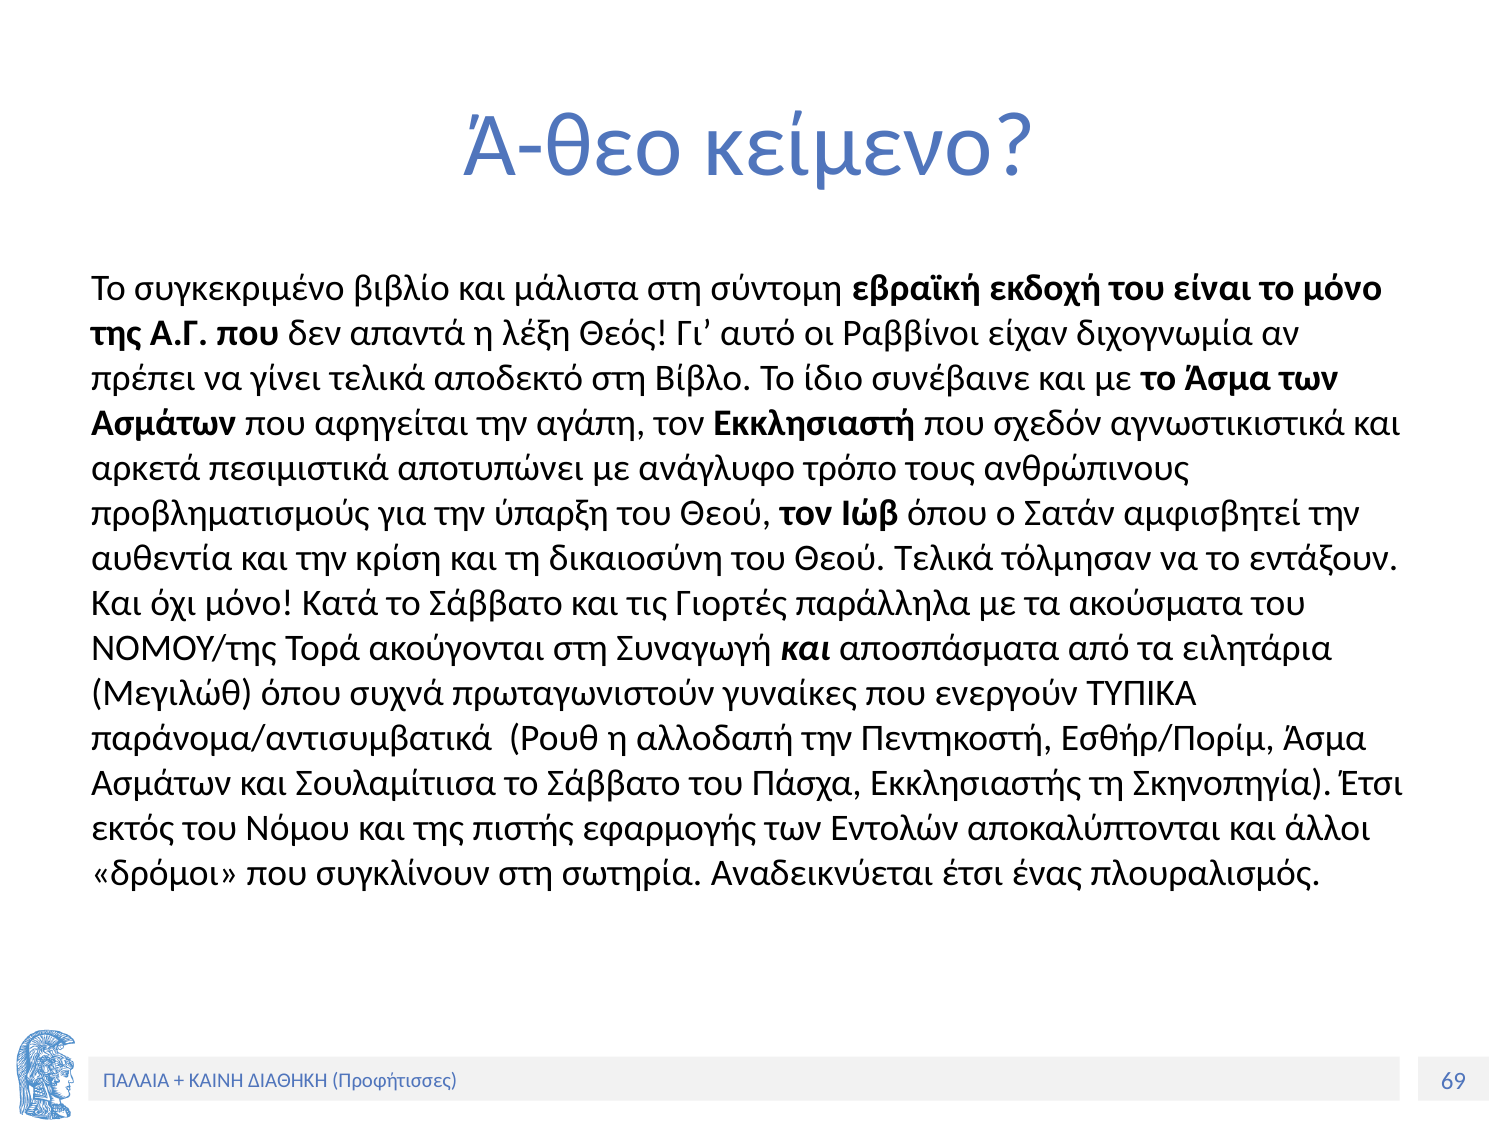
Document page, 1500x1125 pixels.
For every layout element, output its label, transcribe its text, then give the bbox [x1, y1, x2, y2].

title Ά-θεο κείμενο? [75, 45, 1425, 233]
list Το συγκεκριμένο βιβλίο και μάλιστα στη σύντομη εβραϊκή εκδοχή του είναι το μόνο της Α.Γ. που δεν απαντά η λέξη Θεός! Γι’ αυτό οι Ραββίνοι είχαν διχογνωμία αν πρέπει να γίνει τελικά αποδεκτό στη Βίβλο. Το ίδιο συνέβαινε και με το Άσμα των Ασμάτων που αφηγείται την αγάπη, τον Εκκλησιαστή που σχεδόν αγνωστικιστικά και αρκετά πεσιμιστικά αποτυπώνει με ανάγλυφο τρόπο τους ανθρώπινους προβληματισμούς για την ύπαρξη του Θεού, τον Ιώβ όπου ο Σατάν αμφισβητεί την αυθεντία και την κρίση και τη δικαιοσύνη του Θεού. Τελικά τόλμησαν να το εντάξουν. Και όχι μόνο! Κατά το Σάββατο και τις Γιορτές παράλληλα με τα ακούσματα του ΝΟΜΟΥ/της Τορά ακούγονται στη Συναγωγή και αποσπάσματα από τα ειλητάρια (Μεγιλώθ) όπου συχνά πρωταγωνιστούν γυναίκες που ενεργούν ΤΥΠΙΚΑ παράνομα/αντισυμβατικά (Ρουθ η αλλοδαπή την Πεντηκοστή, Εσθήρ/Πορίμ, Άσμα Ασμάτων και Σουλαμίτιισα το Σάββατο του Πάσχα, Εκκλησιαστής τη Σκηνοπηγία). Έτσι εκτός του Νόμου και της πιστής εφαρμογής των Εντολών αποκαλύπτονται και άλλοι «δρόμοι» που συγκλίνουν στη σωτηρία. Αναδεικνύεται έτσι ένας πλουραλισμός. [76, 255, 1427, 998]
picture [9, 1026, 81, 1120]
